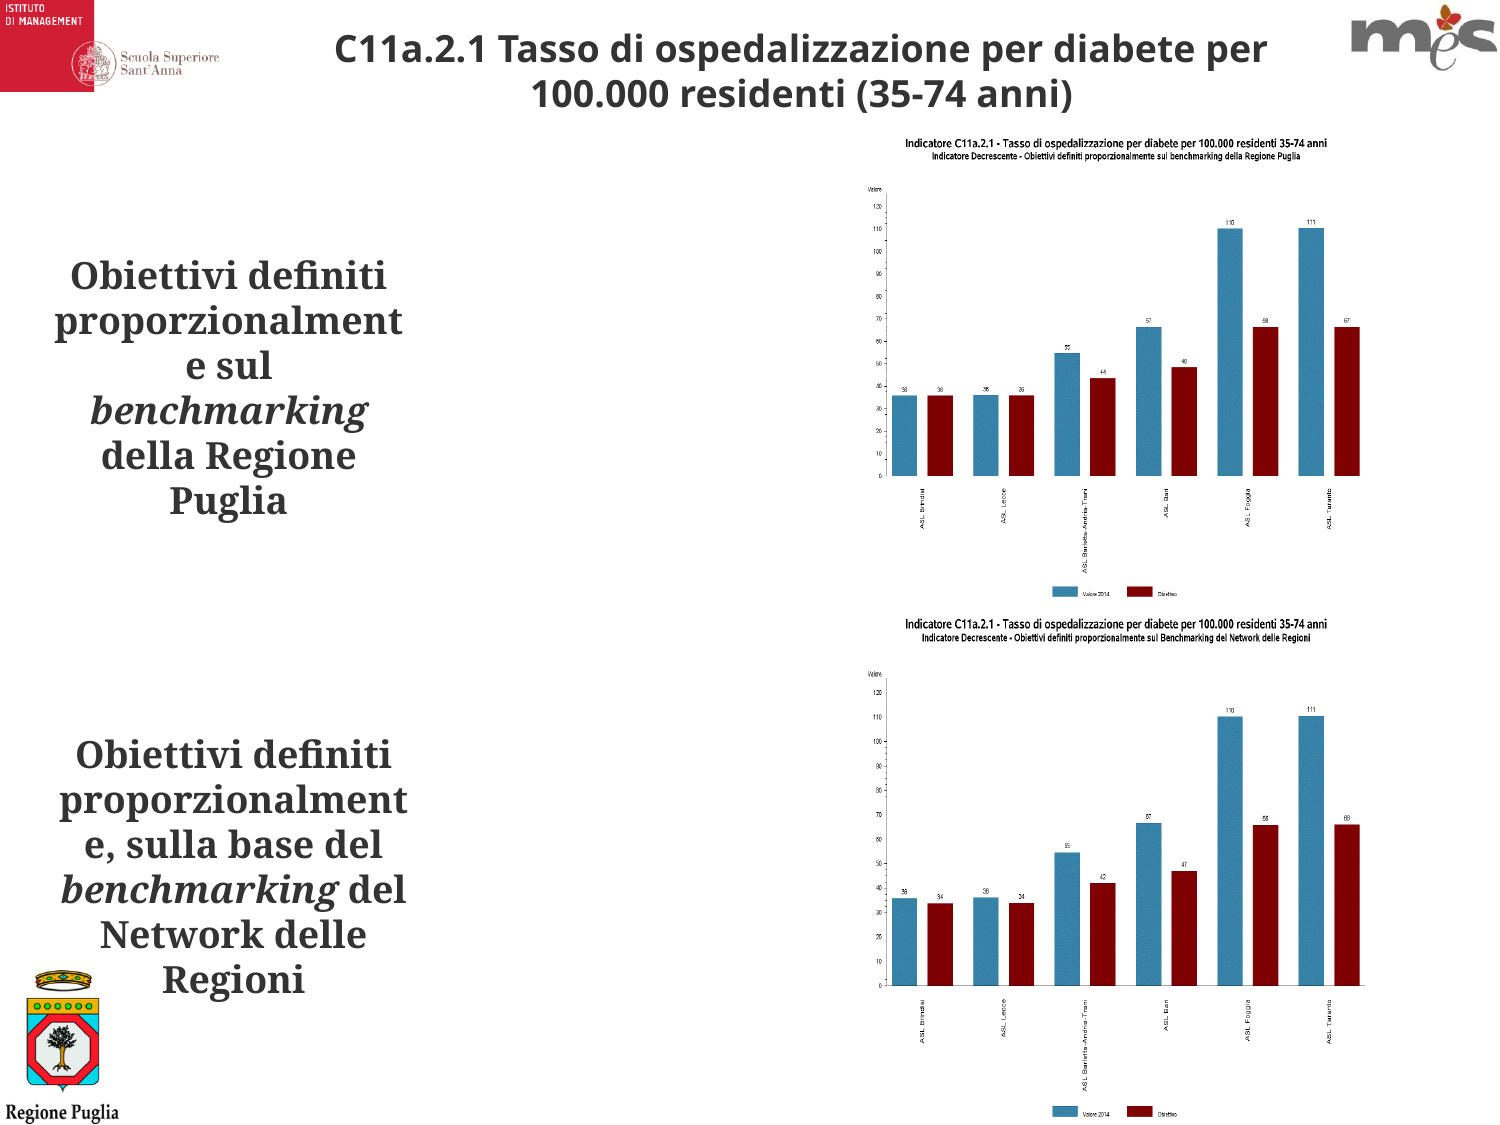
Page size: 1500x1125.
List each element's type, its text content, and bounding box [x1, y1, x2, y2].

text_box Obiettivi definiti proporzionalmente sul benchmarking della Regione Puglia [38, 244, 420, 530]
picture [0, 0, 219, 92]
picture [1339, 0, 1500, 77]
picture [732, 616, 1500, 1125]
picture [2, 969, 126, 1125]
text_box Obiettivi definiti proporzionalmente, sulla base del benchmarking del Network delle Regioni [43, 723, 425, 1009]
text_box C11a.2.1 Tasso di ospedalizzazione per diabete per 100.000 residenti (35-74 anni) [264, 17, 1340, 123]
picture [732, 136, 1500, 604]
